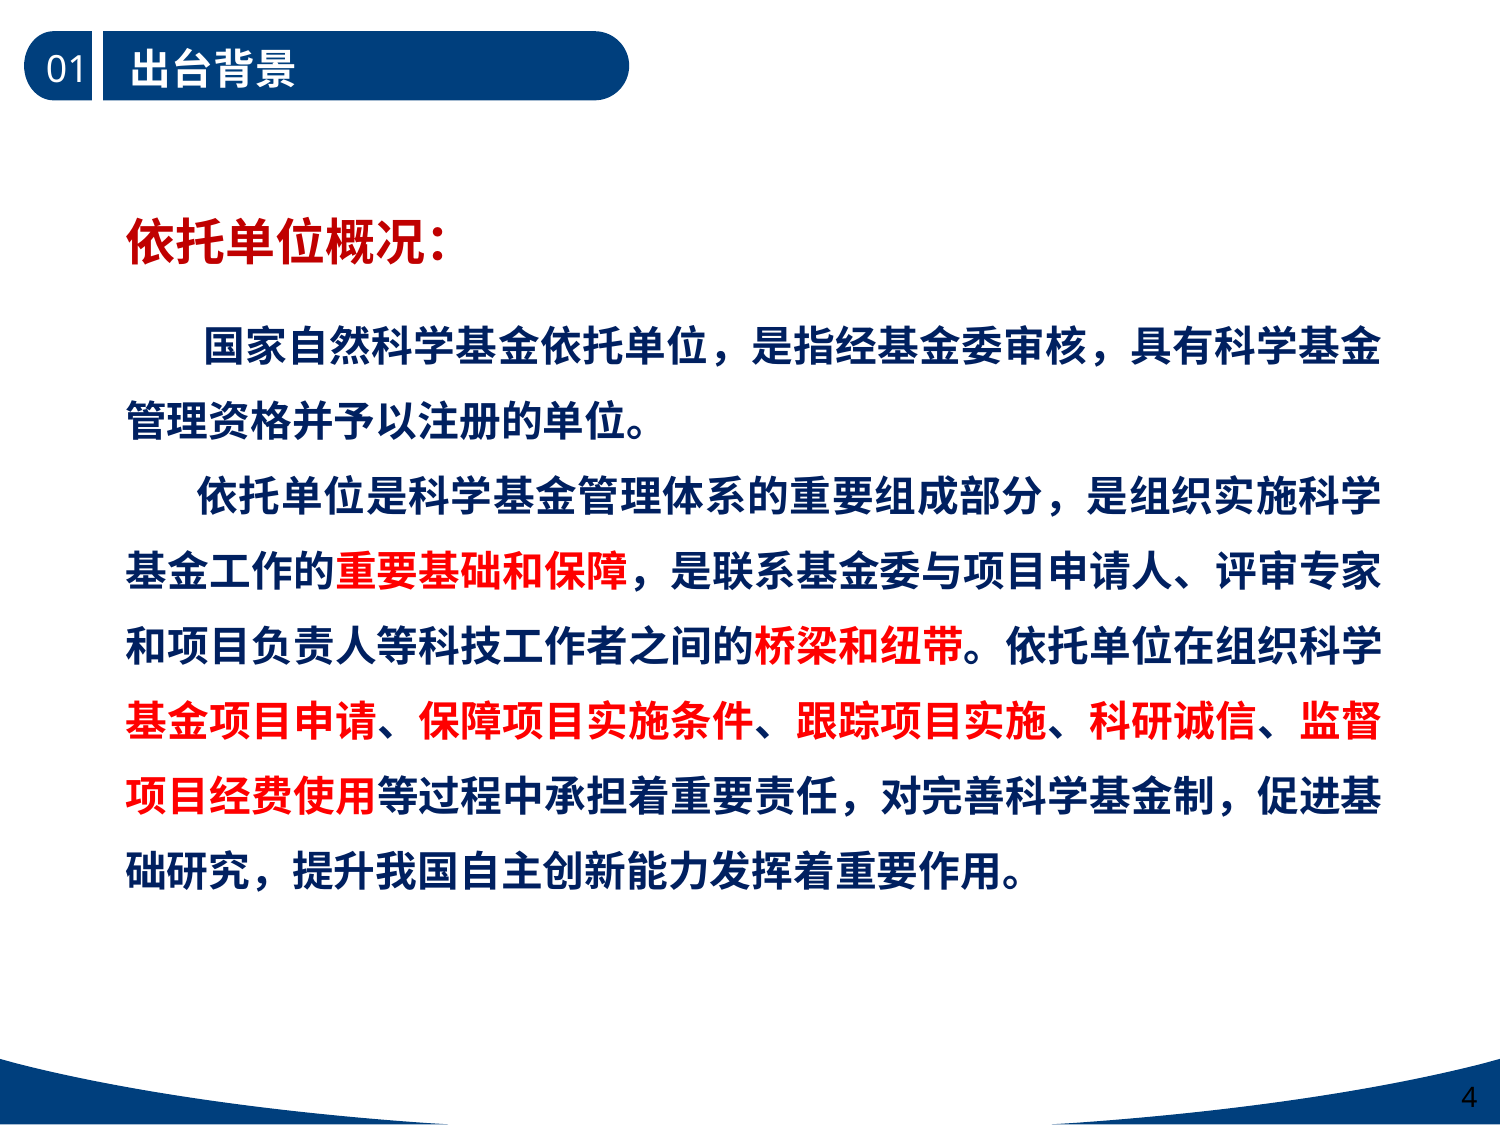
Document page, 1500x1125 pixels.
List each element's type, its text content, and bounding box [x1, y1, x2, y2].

text_box [40, 98, 93, 102]
text_box [102, 30, 631, 102]
text_box 01 [31, 37, 104, 98]
text_box [35, 30, 93, 37]
text_box 依托单位概况： 国家自然科学基金依托单位，是指经基金委审核，具有科学基金管理资格并予以注册的单位。 依托单位是科学基金管理体系的重要组成部分，是组织实施科学基金工作的重要基础和保障，是联系基金委与项目申请人、评审专家和项目负责人等科技工作者之间的桥梁和纽带。依托单位在组织科学基金项目申请、保障项目实施条件、跟踪项目实施、科研诚信、监督项目经费使用等过程中承担着重要责任，对完善科学基金制，促进基础研究，提升我国自主创新能力发挥着重要作用。 [110, 172, 1398, 903]
text_box [23, 41, 31, 90]
text_box 出台背景 [114, 35, 312, 101]
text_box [0, 1058, 1500, 1125]
